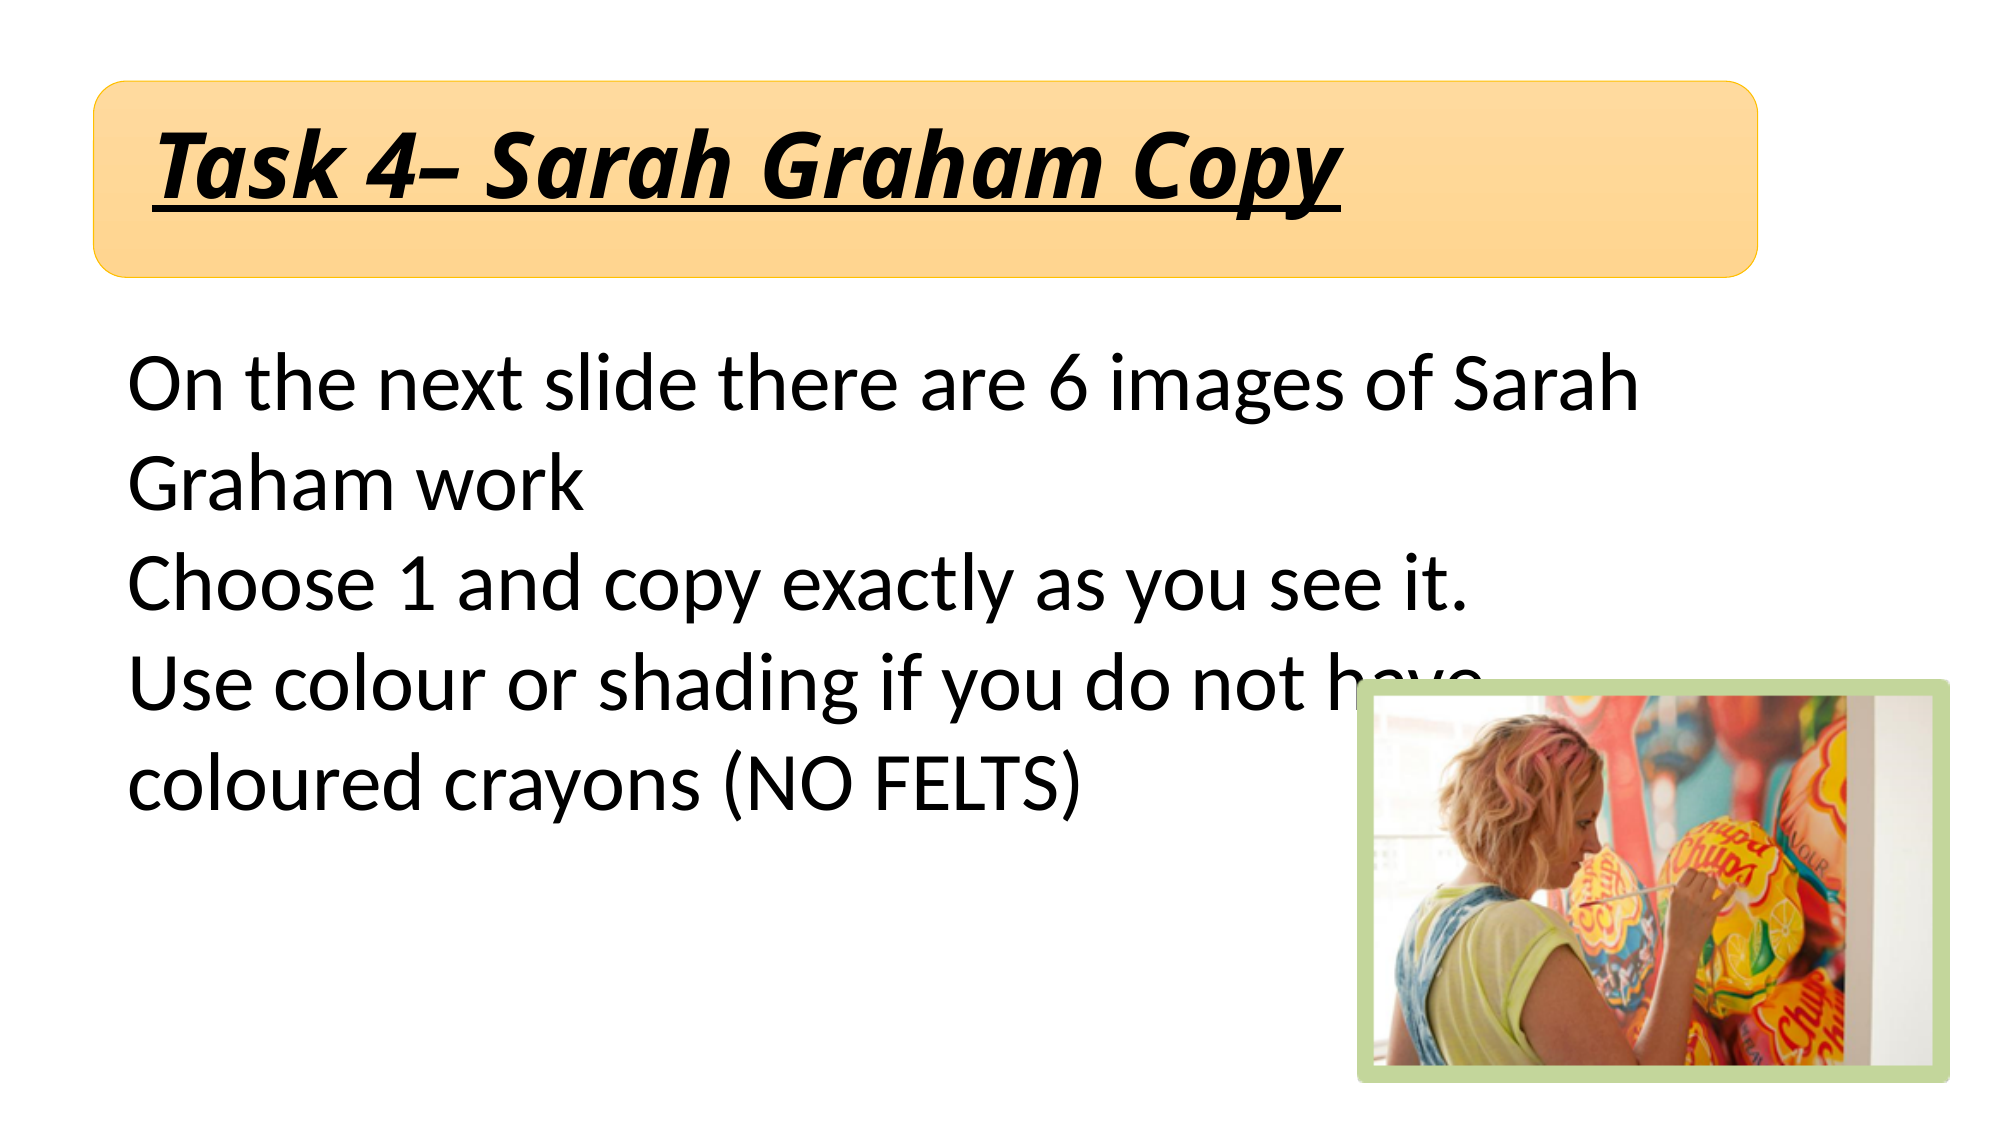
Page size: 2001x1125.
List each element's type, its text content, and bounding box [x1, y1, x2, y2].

text_box On the next slide there are 6 images of Sarah Graham work Choose 1 and copy exactly as you see it. Use colour or shading if you do not have coloured crayons (NO FELTS) [112, 320, 1777, 835]
text_box [92, 80, 137, 278]
title Task 4– Sarah Graham Copy [137, 59, 1863, 278]
picture [1357, 679, 1950, 1083]
